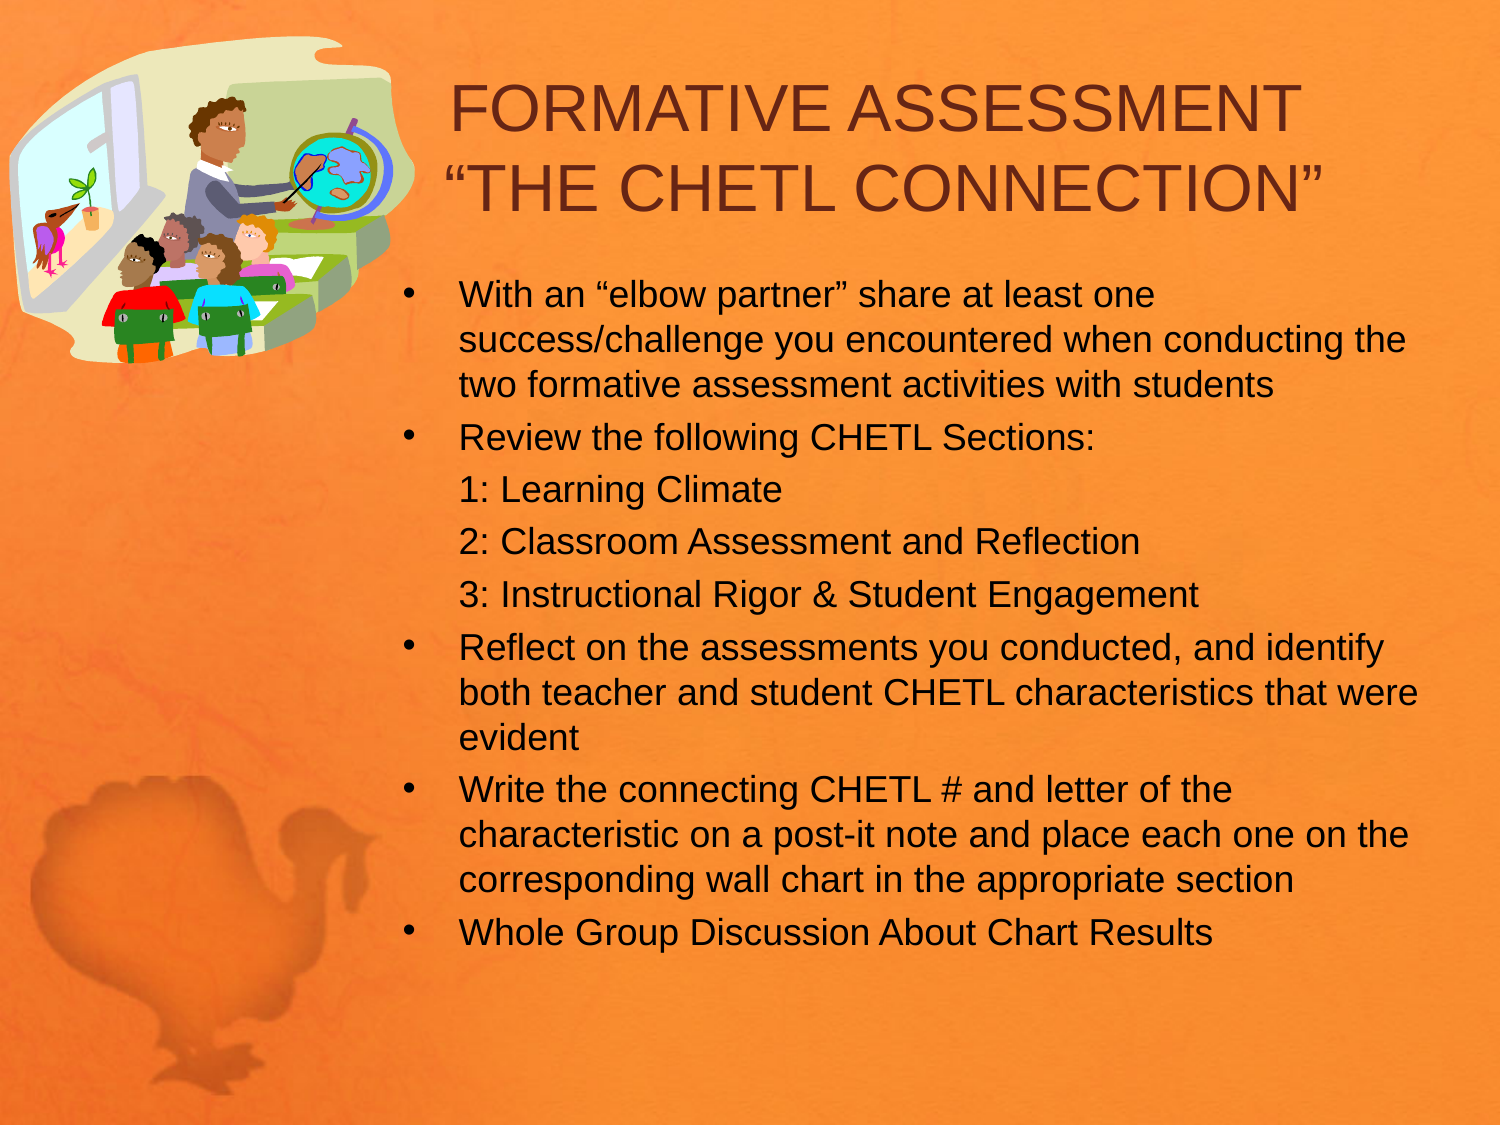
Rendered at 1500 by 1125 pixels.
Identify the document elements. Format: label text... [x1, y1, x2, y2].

picture [0, 0, 1500, 1125]
title FORMATIVE ASSESSMENT “THE CHETL CONNECTION” [426, 44, 1480, 233]
list With an “elbow partner” share at least one success/challenge you encountered when conducting the two formative assessment activities with students Review the following CHETL Sections: 1: Learning Climate 2: Classroom Assessment and Reflection 3: Instructional Rigor & Student Engagement Reflect on the assessments you conducted, and identify both teacher and student CHETL characteristics that were evident Write the connecting CHETL # and letter of the characteristic on a post-it note and place each one on the corresponding wall chart in the appropriate section Whole Group Discussion About Chart Results [387, 262, 1463, 1076]
